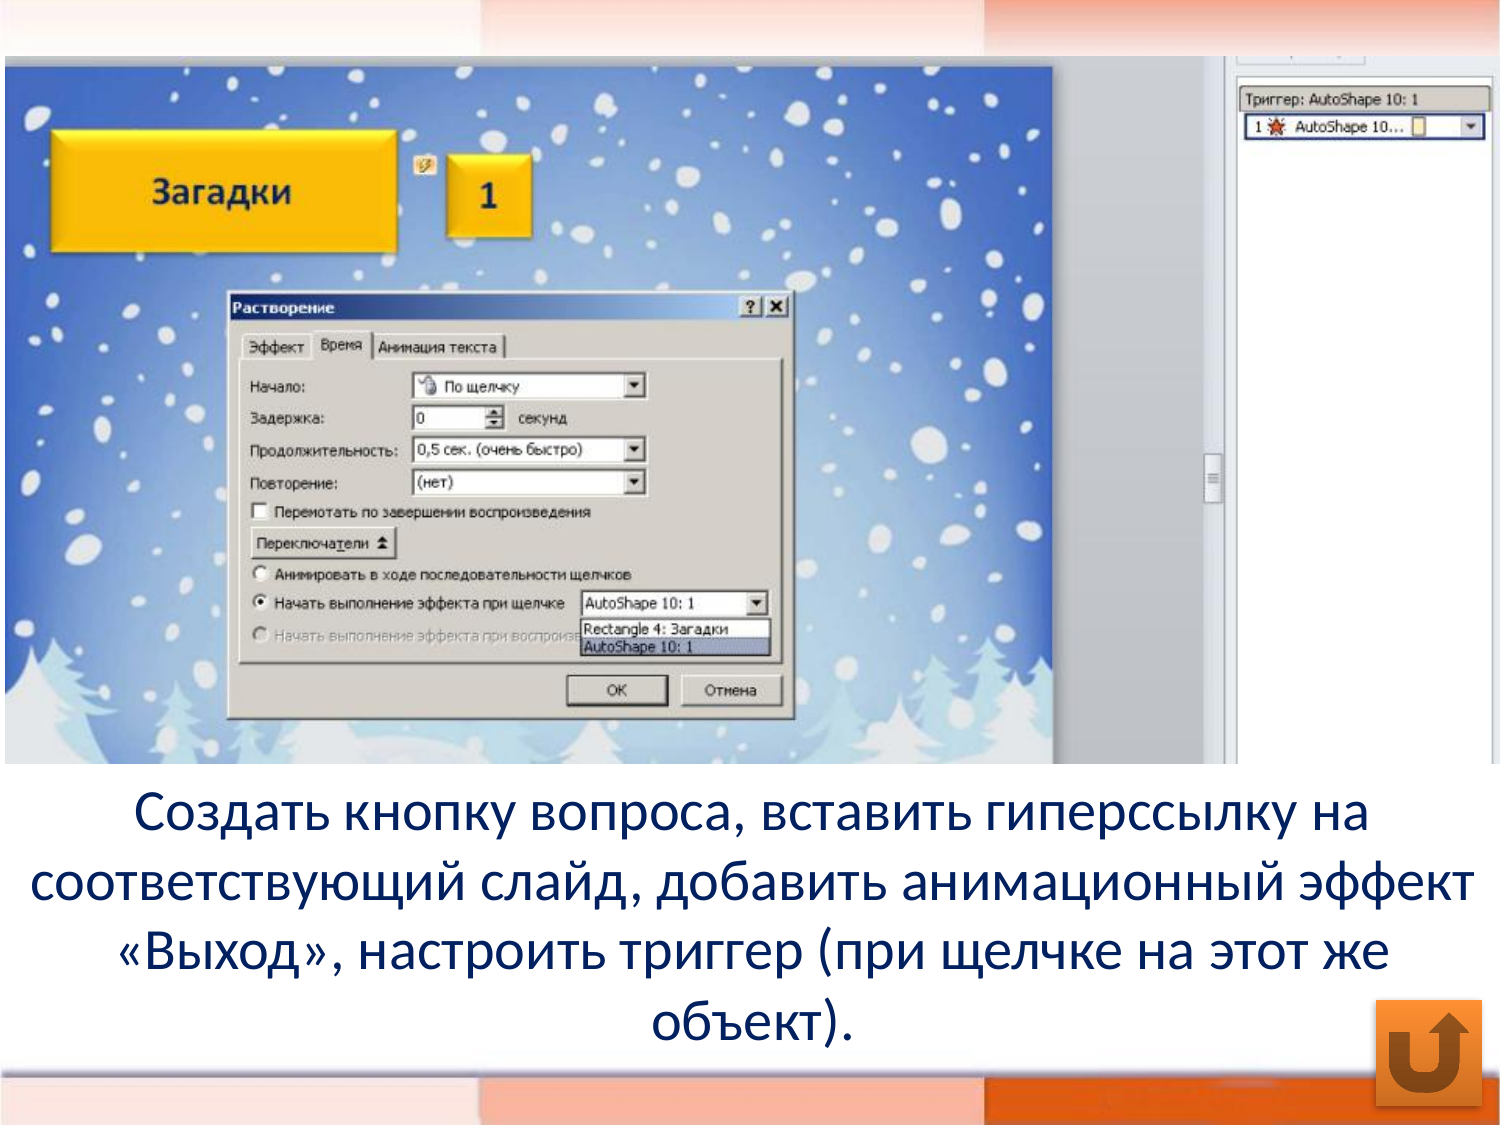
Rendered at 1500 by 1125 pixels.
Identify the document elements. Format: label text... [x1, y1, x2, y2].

text_box Создать кнопку вопроса, вставить гиперссылку на соответствующий слайд, добавить анимационный эффект «Выход», настроить триггер (при щелчке на этот же объект). [4, 773, 1500, 1050]
text_box [1375, 999, 1483, 1106]
picture [0, 0, 1500, 1125]
